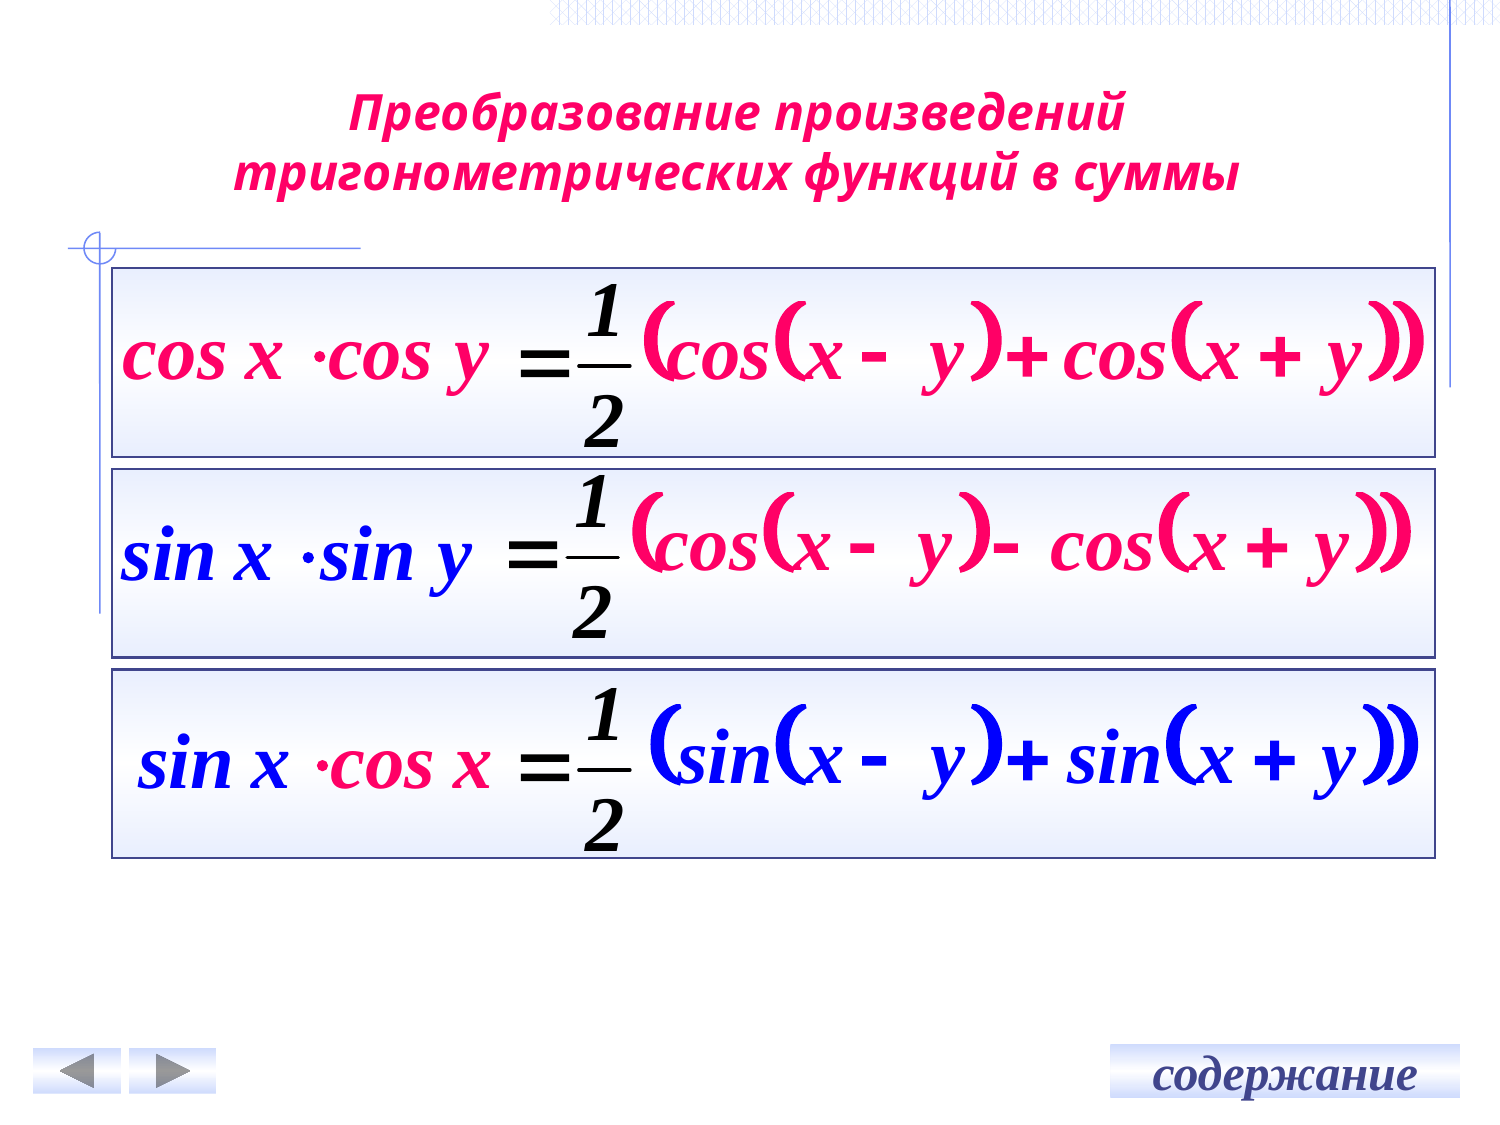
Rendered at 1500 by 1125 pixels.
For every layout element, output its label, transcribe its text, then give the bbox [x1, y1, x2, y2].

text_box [313, 735, 509, 809]
text_box [650, 267, 1436, 457]
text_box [123, 716, 308, 809]
text_box [640, 468, 1436, 658]
text_box [650, 669, 1436, 859]
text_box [650, 704, 1419, 817]
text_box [106, 508, 488, 614]
text_box [112, 669, 496, 859]
text_box [112, 468, 484, 506]
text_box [640, 491, 1414, 604]
text_box [112, 623, 484, 658]
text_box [489, 446, 635, 657]
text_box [501, 659, 647, 870]
title Преобразование произведений тригонометрических функций в суммы [99, 49, 1376, 209]
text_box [650, 300, 1425, 413]
text_box [112, 267, 496, 325]
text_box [501, 255, 647, 466]
text_box [112, 419, 496, 457]
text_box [111, 326, 506, 413]
